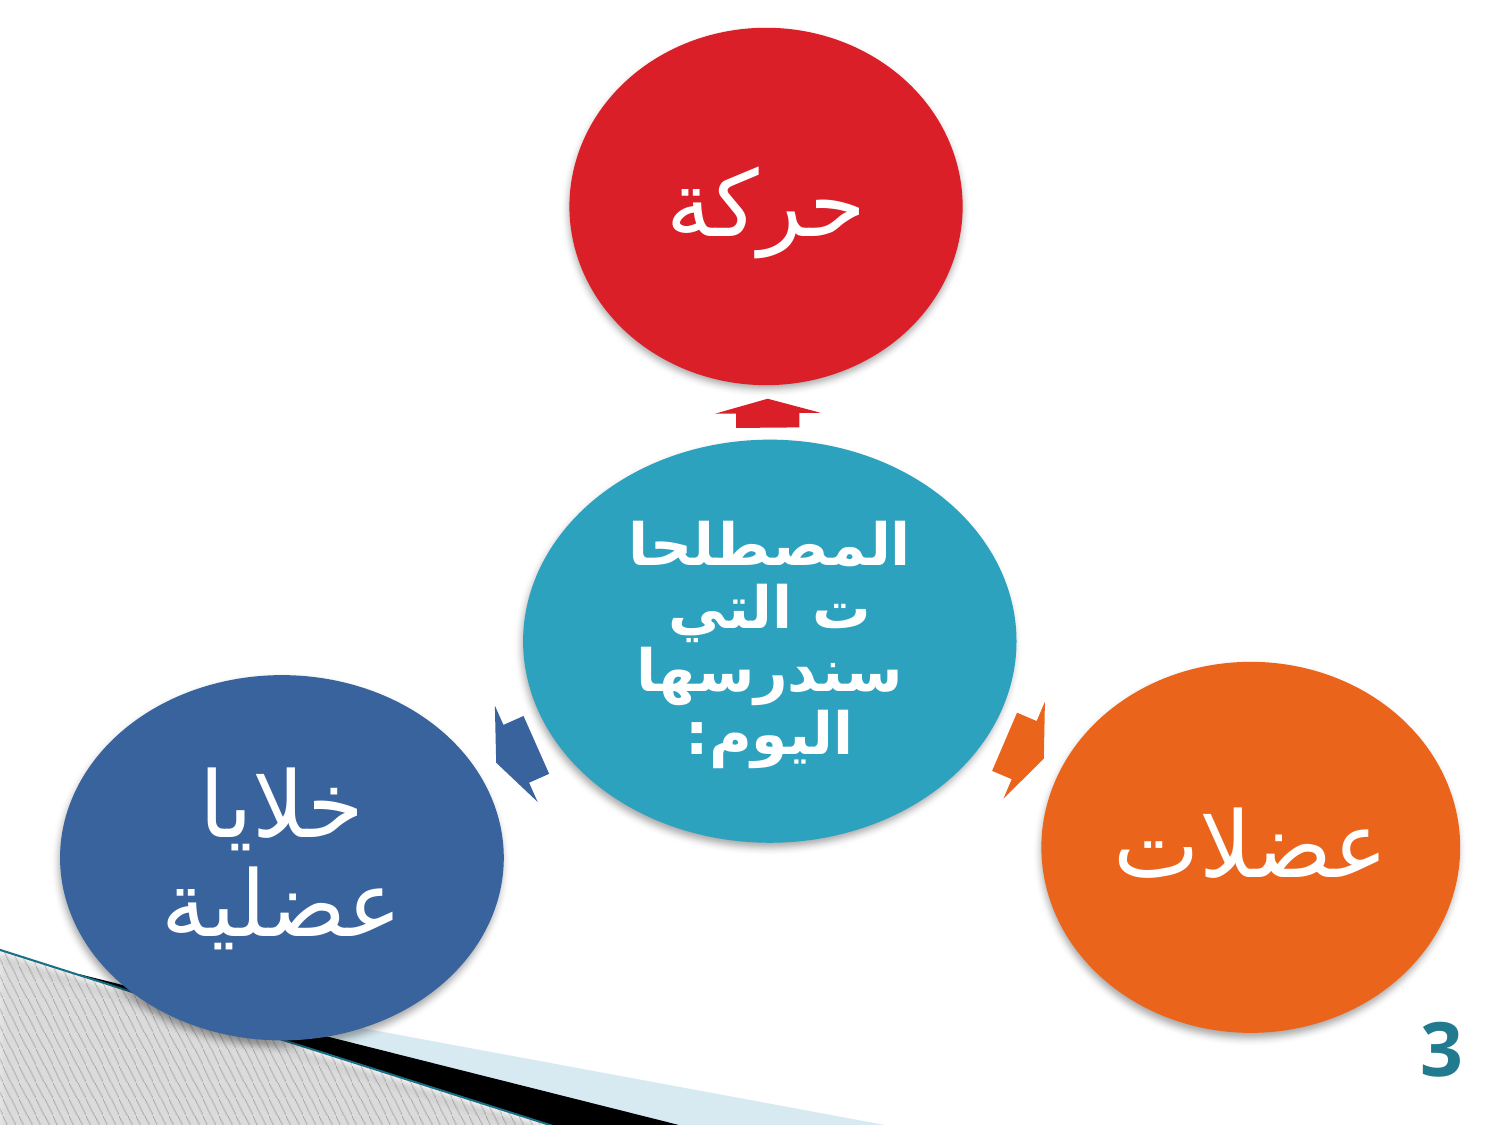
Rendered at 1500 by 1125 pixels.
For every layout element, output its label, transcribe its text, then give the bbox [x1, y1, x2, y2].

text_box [52, 54, 1467, 1017]
slide_number 3 [1418, 1051, 1479, 1112]
